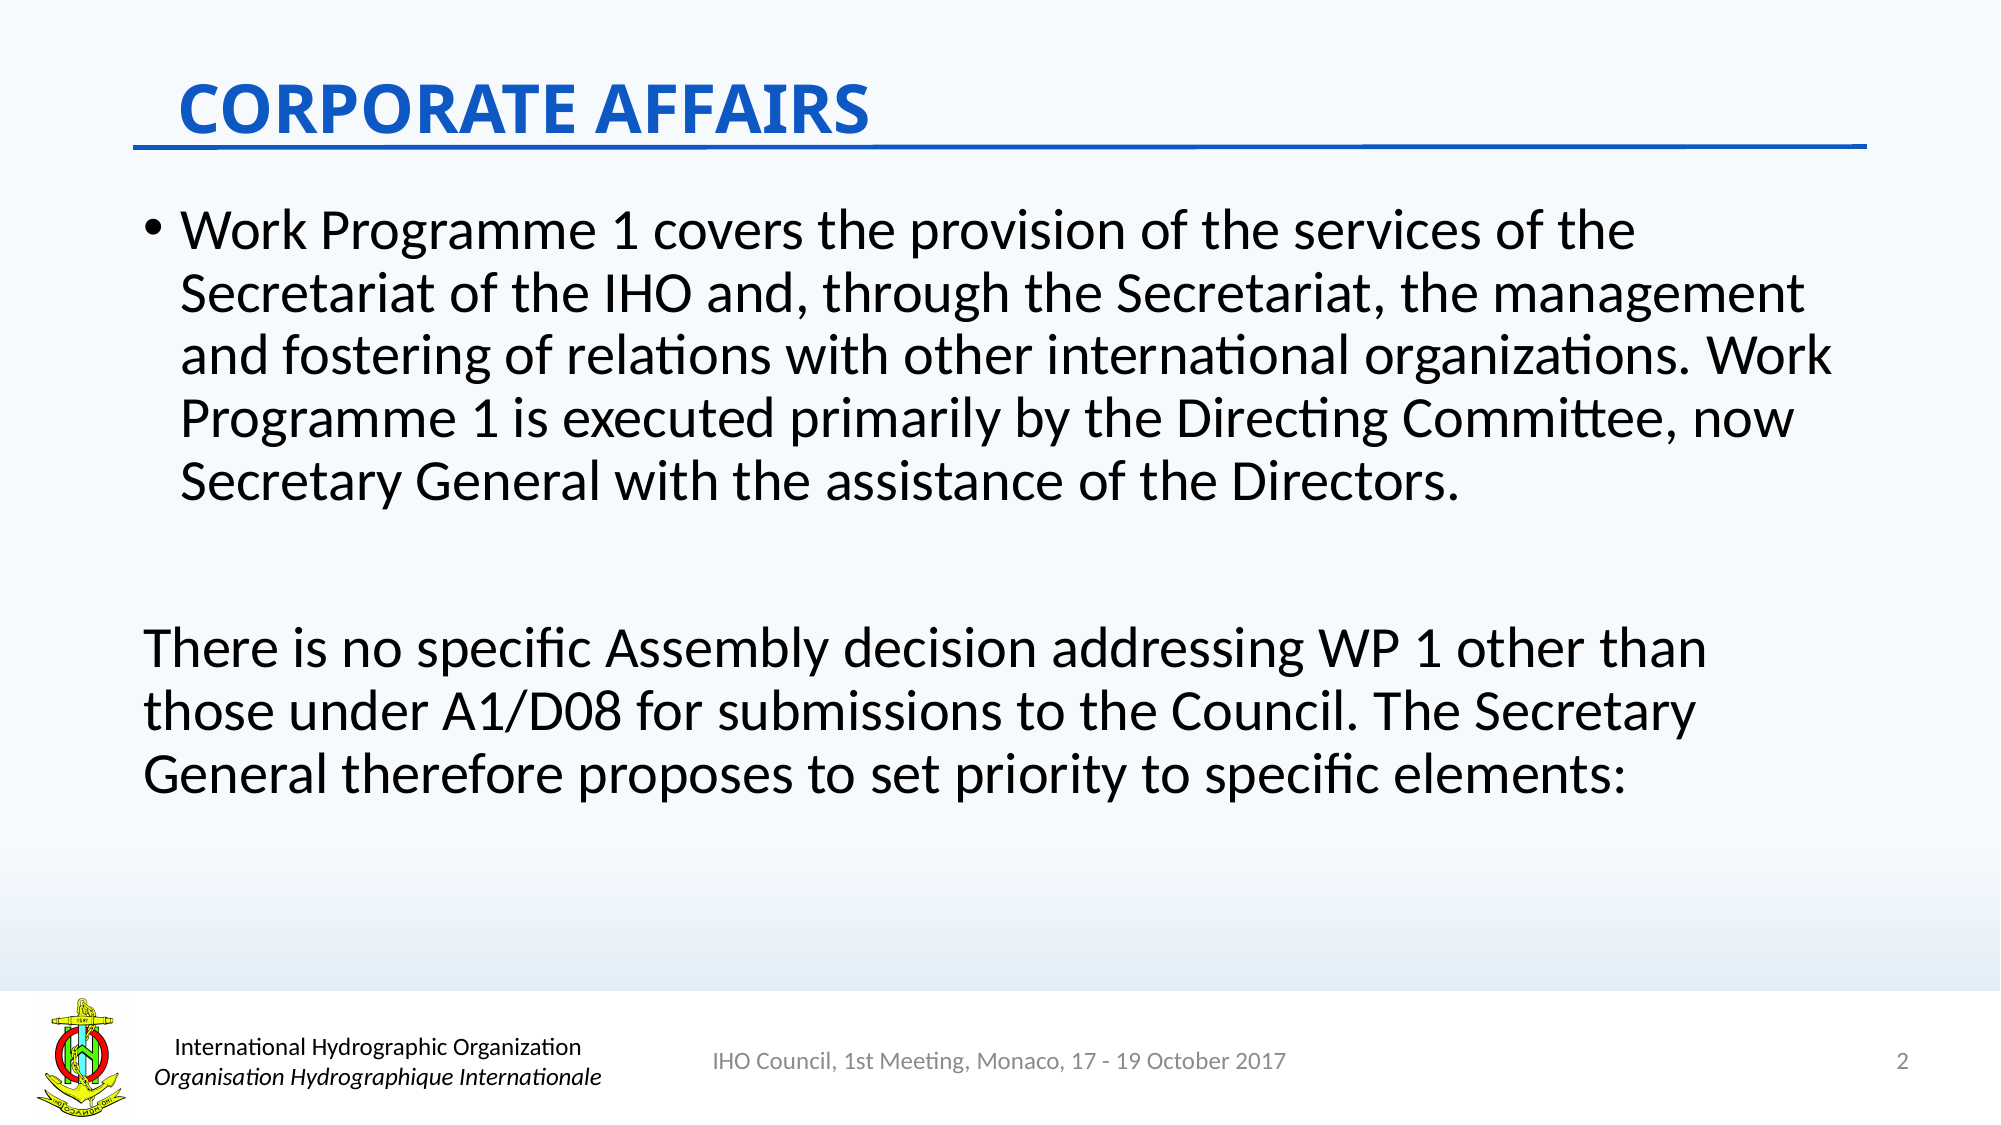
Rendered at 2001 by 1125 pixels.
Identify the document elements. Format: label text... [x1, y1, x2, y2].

text_box CORPORATE AFFAIRS [162, 67, 1888, 157]
picture [33, 994, 133, 1125]
footer IHO Council, 1st Meeting, Monaco, 17 - 19 October 2017 [662, 1029, 1338, 1090]
list Work Programme 1 covers the provision of the services of the Secretariat of the IHO and, through the Secretariat, the management and fostering of relations with other international organizations. Work Programme 1 is executed primarily by the Directing Committee, now Secretary General with the assistance of the Directors. There is no specific Assembly decision addressing WP 1 other than those under A1/D08 for submissions to the Council. The Secretary General therefore proposes to set priority to specific elements: [128, 191, 1853, 906]
slide_number 2 [1474, 1029, 1925, 1090]
